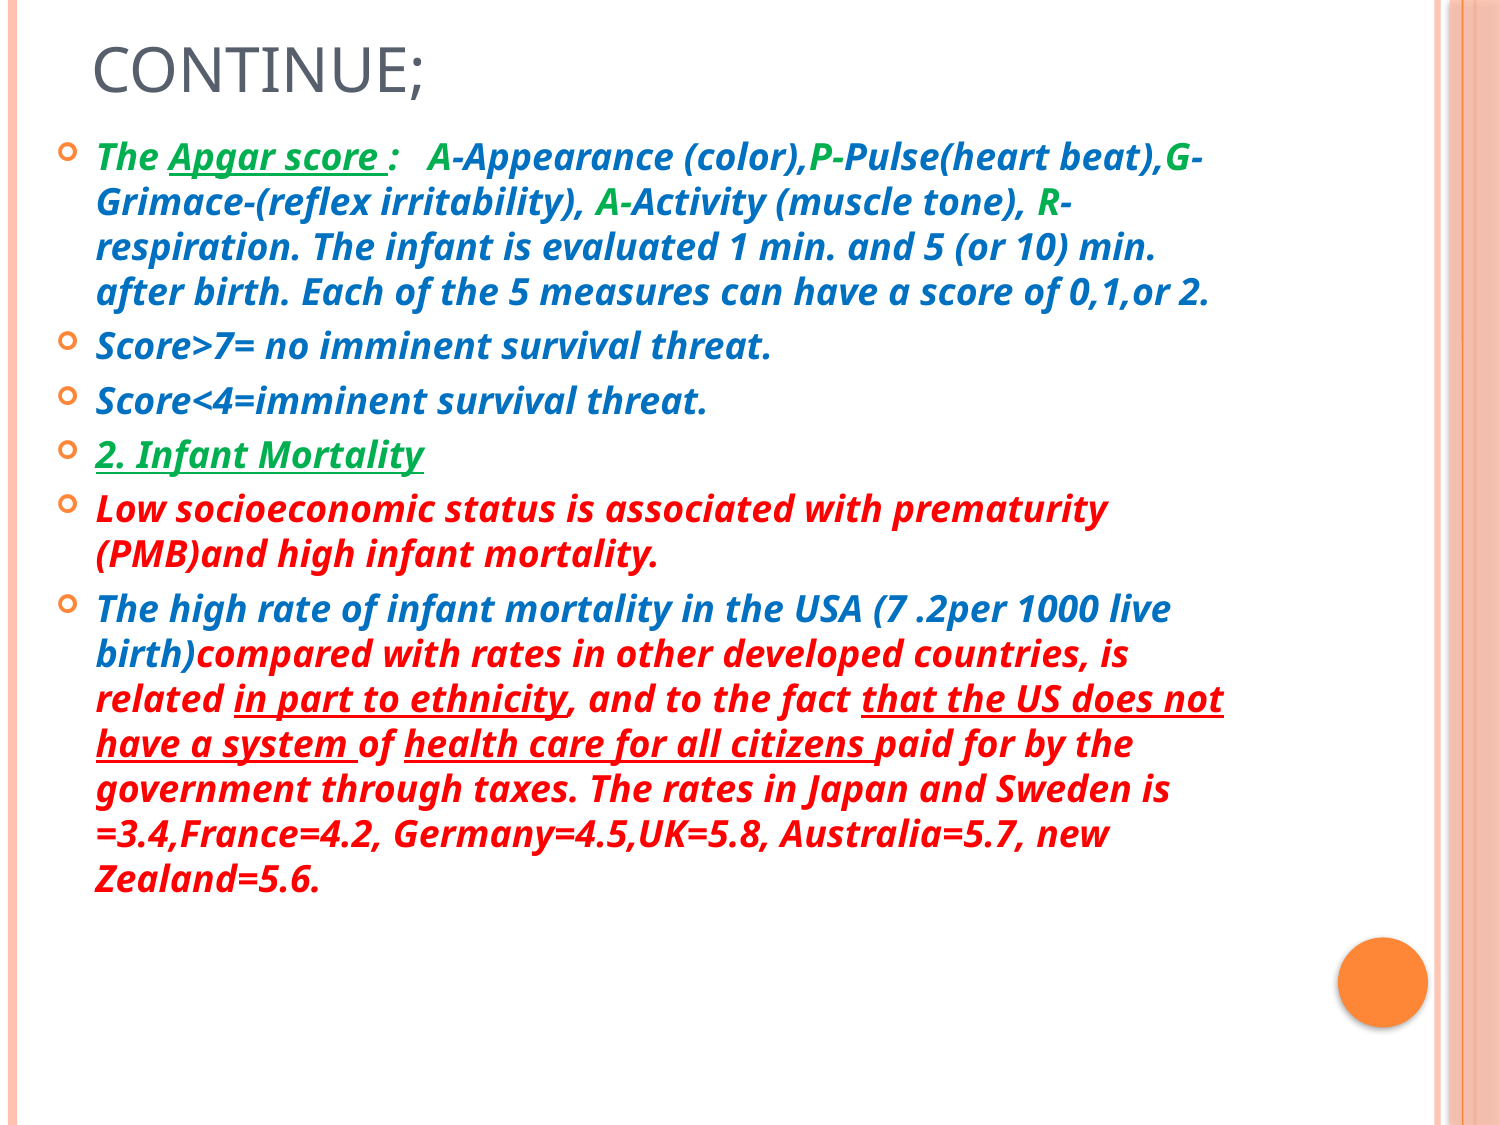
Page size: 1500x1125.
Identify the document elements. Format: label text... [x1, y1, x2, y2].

list The Apgar score : A-Appearance (color),P-Pulse(heart beat),G-Grimace-(reflex irritability), A-Activity (muscle tone), R-respiration. The infant is evaluated 1 min. and 5 (or 10) min. after birth. Each of the 5 measures can have a score of 0,1,or 2. Score>7= no imminent survival threat. Score<4=imminent survival threat. 2. Infant Mortality Low socioeconomic status is associated with prematurity (PMB)and high infant mortality. The high rate of infant mortality in the USA (7 .2per 1000 live birth)compared with rates in other developed countries, is related in part to ethnicity, and to the fact that the US does not have a system of health care for all citizens paid for by the government through taxes. The rates in Japan and Sweden is =3.4,France=4.2, Germany=4.5,UK=5.8, Australia=5.7, new Zealand=5.6. [41, 125, 1267, 925]
title Continue; [76, 0, 1302, 113]
